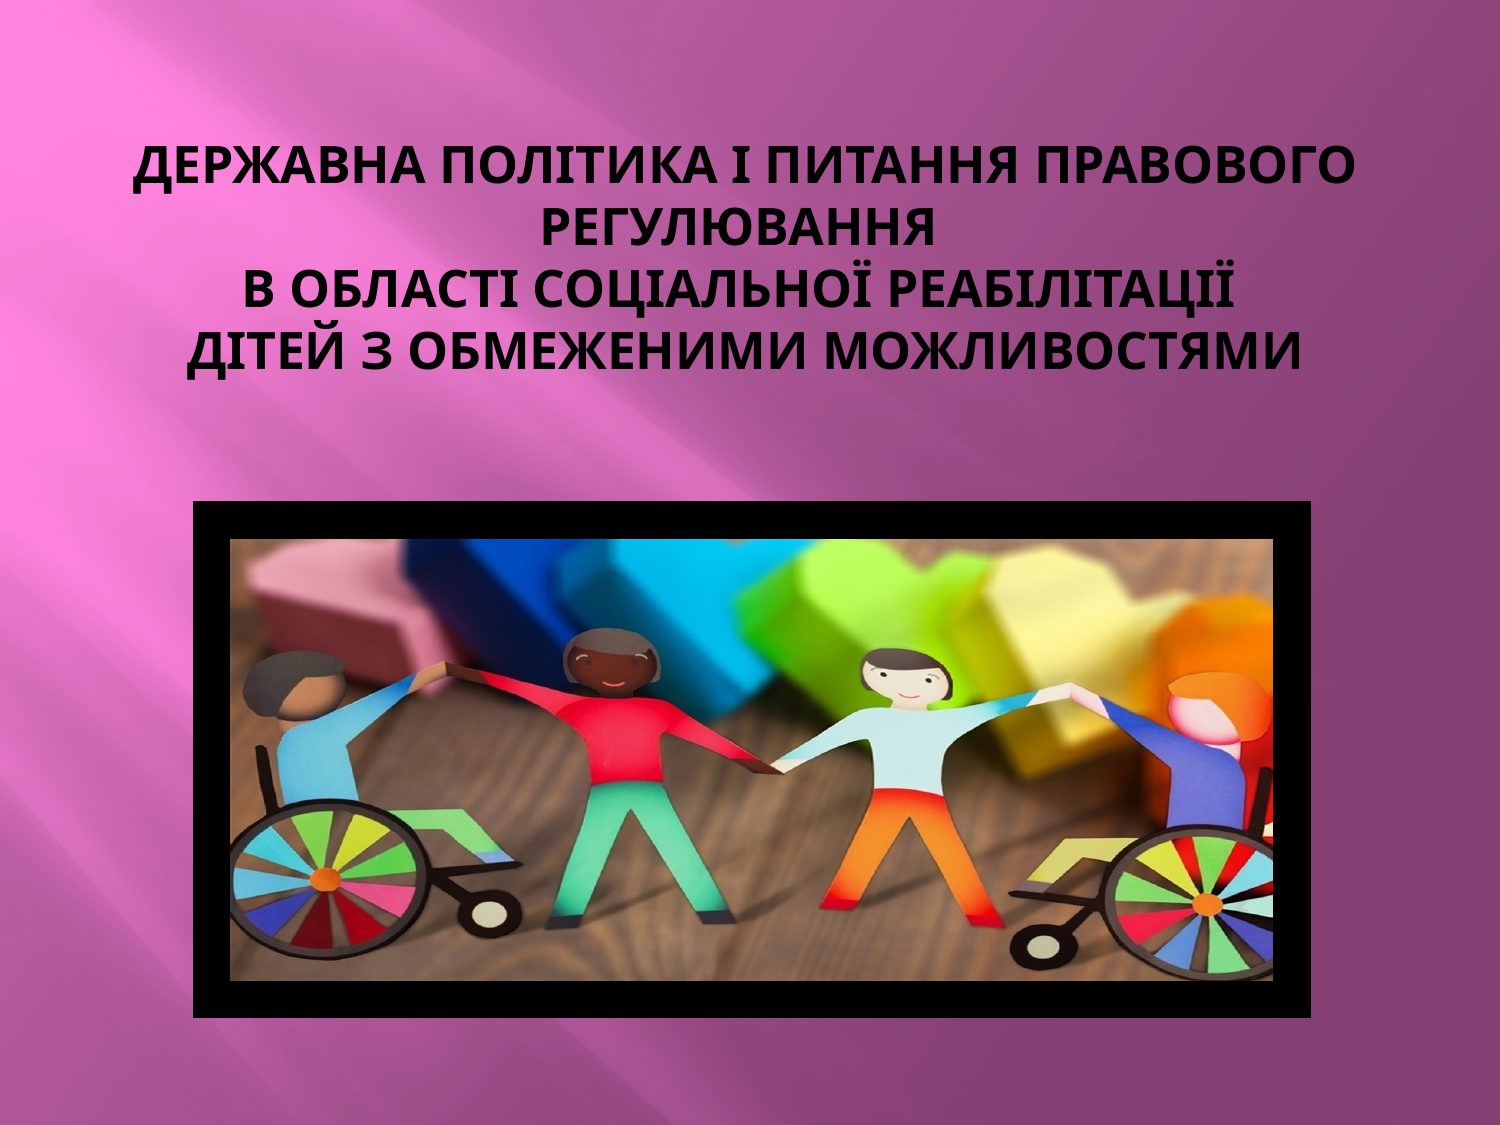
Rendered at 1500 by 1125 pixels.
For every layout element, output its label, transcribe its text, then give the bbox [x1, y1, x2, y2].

title ДЕРЖАВНА ПОЛІТИКА І ПИТАННЯ ПРАВОВОГО РЕГУЛЮВАННЯ В ОБЛАСТІ СОЦІАЛЬНОЇ РЕАБІЛІТАЦІЇ ДІТЕЙ З ОБМЕЖЕНИМИ МОЖЛИВОСТЯМИ [70, 66, 1421, 476]
picture [229, 538, 1274, 981]
